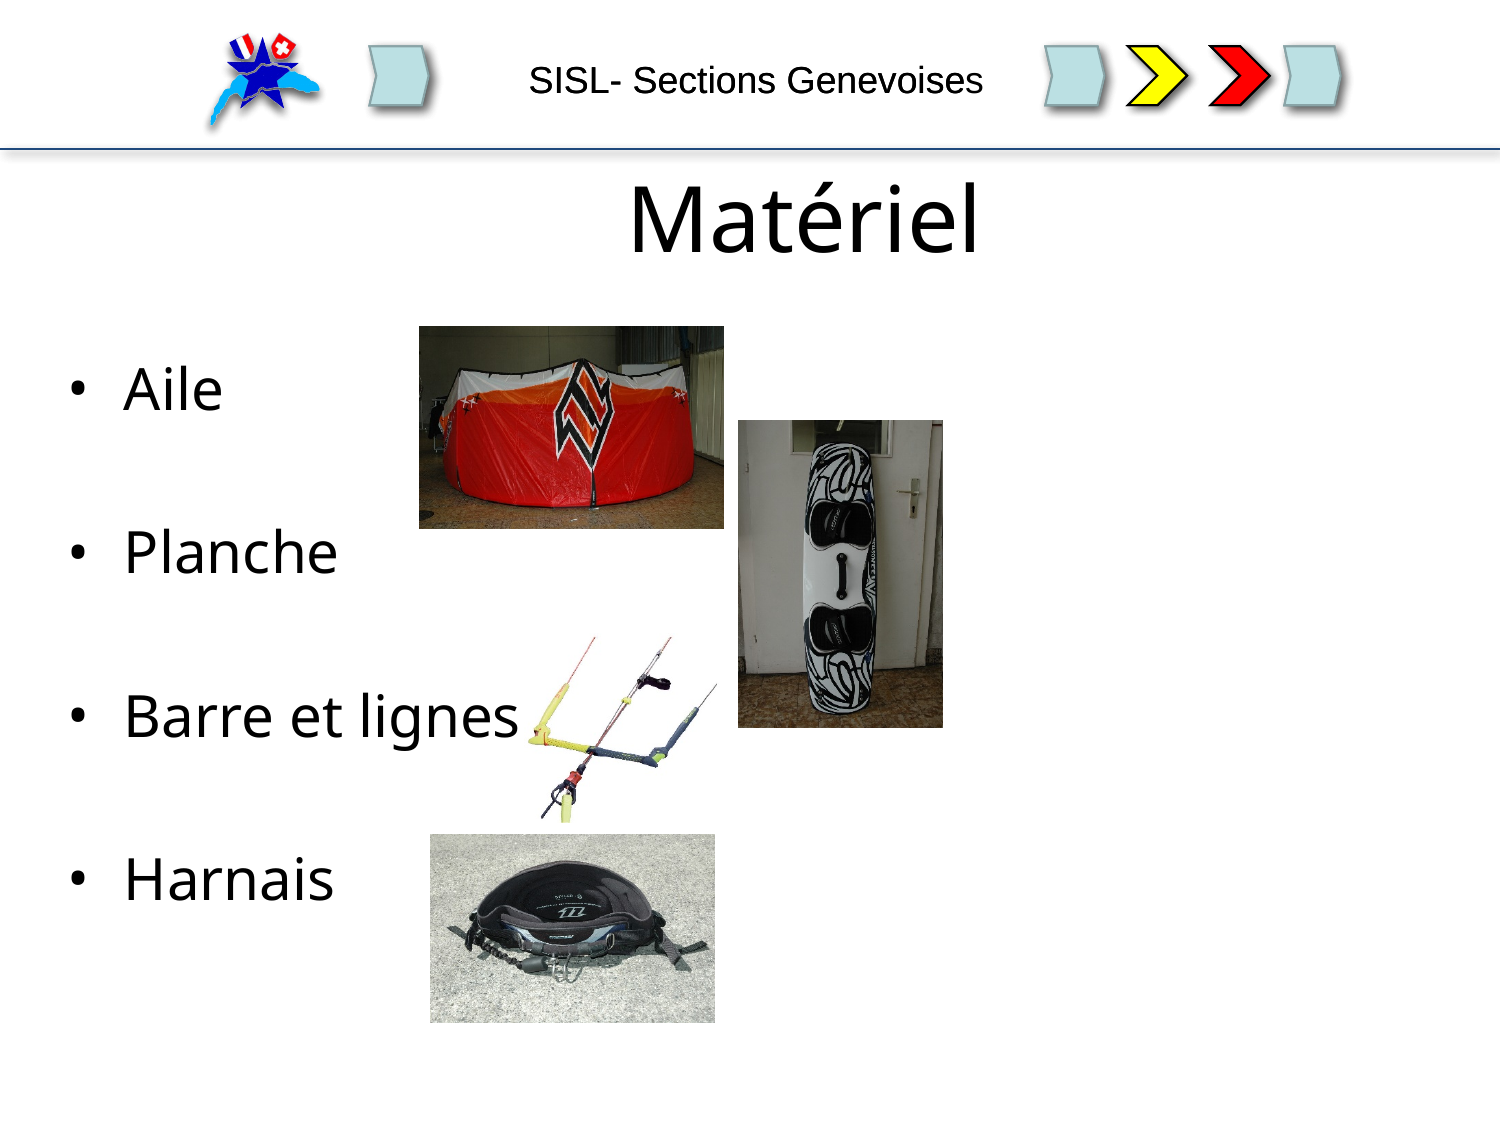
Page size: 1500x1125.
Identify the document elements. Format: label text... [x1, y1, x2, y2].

picture [206, 30, 323, 127]
list Aile Planche Barre et lignes Harnais [52, 344, 716, 1088]
title Matériel [449, 153, 1161, 271]
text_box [419, 325, 943, 1024]
